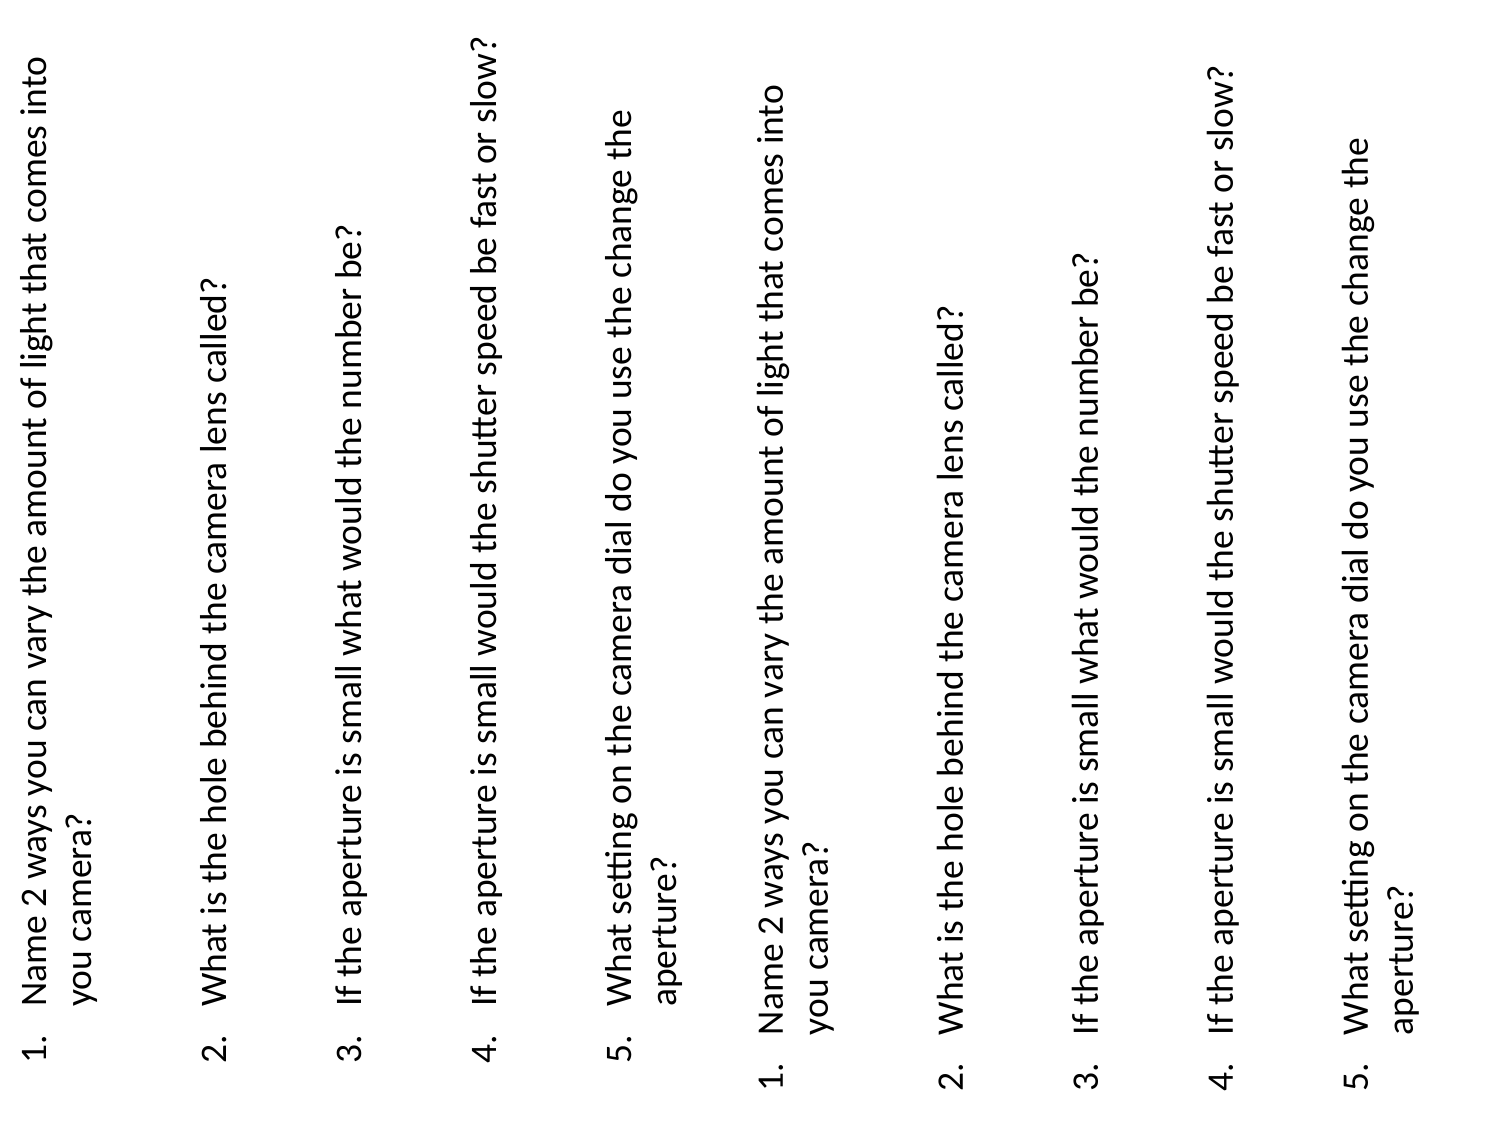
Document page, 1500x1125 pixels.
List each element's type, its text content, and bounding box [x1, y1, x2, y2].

text_box Name 2 ways you can vary the amount of light that comes into you camera? What is the hole behind the camera lens called? If the aperture is small what would the number be? If the aperture is small would the shutter speed be fast or slow? What setting on the camera dial do you use the change the aperture? [1, 19, 782, 1078]
text_box Name 2 ways you can vary the amount of light that comes into you camera? What is the hole behind the camera lens called? If the aperture is small what would the number be? If the aperture is small would the shutter speed be fast or slow? What setting on the camera dial do you use the change the aperture? [738, 47, 1500, 1106]
